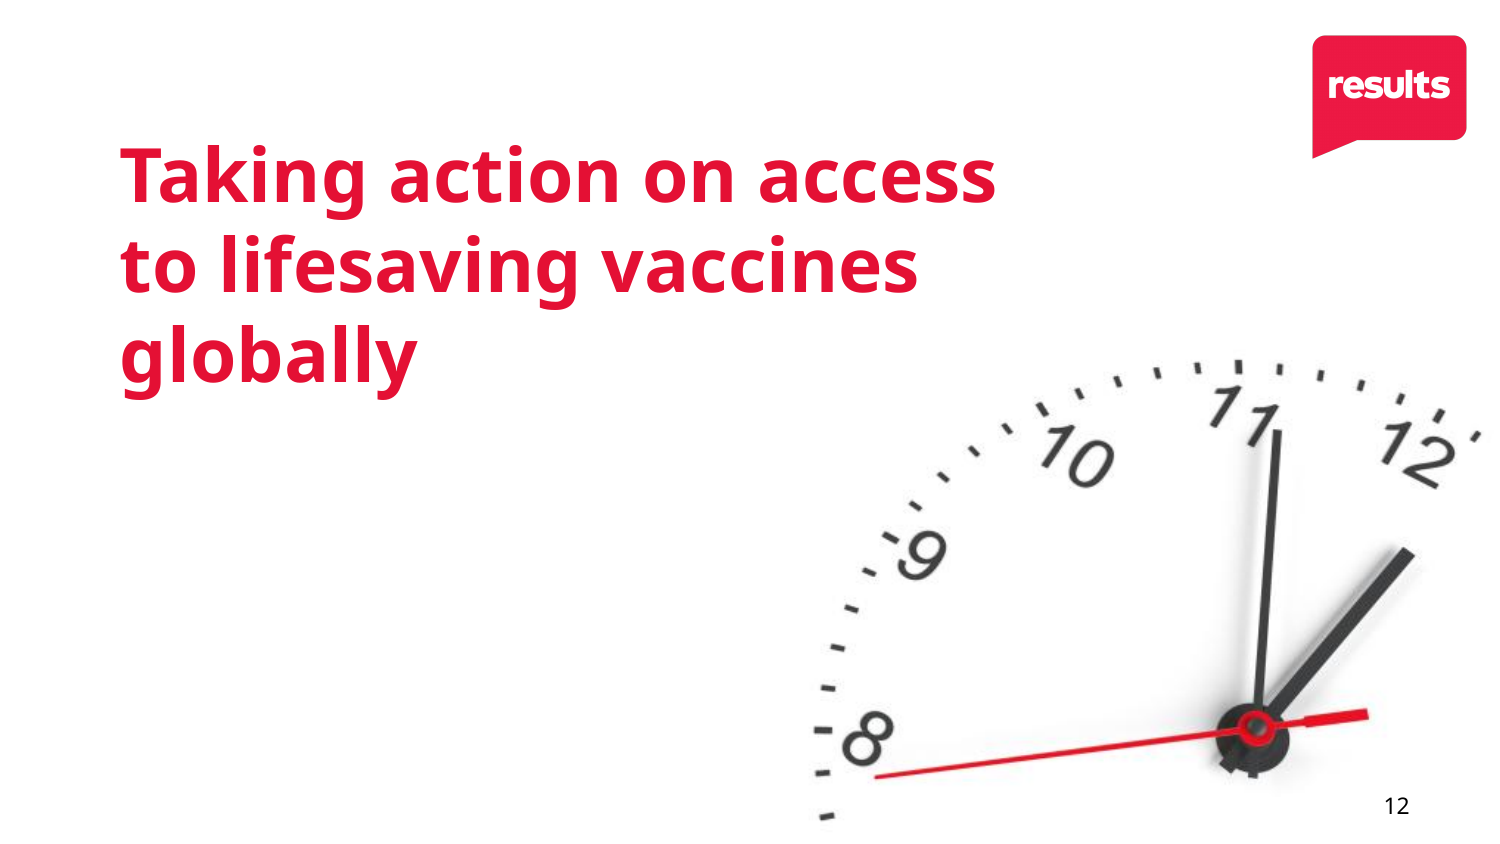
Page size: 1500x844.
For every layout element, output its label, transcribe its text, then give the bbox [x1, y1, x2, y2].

picture [749, 313, 1496, 844]
title Taking action on access to lifesaving vaccines globally [104, 23, 1052, 502]
picture [1289, 13, 1490, 175]
